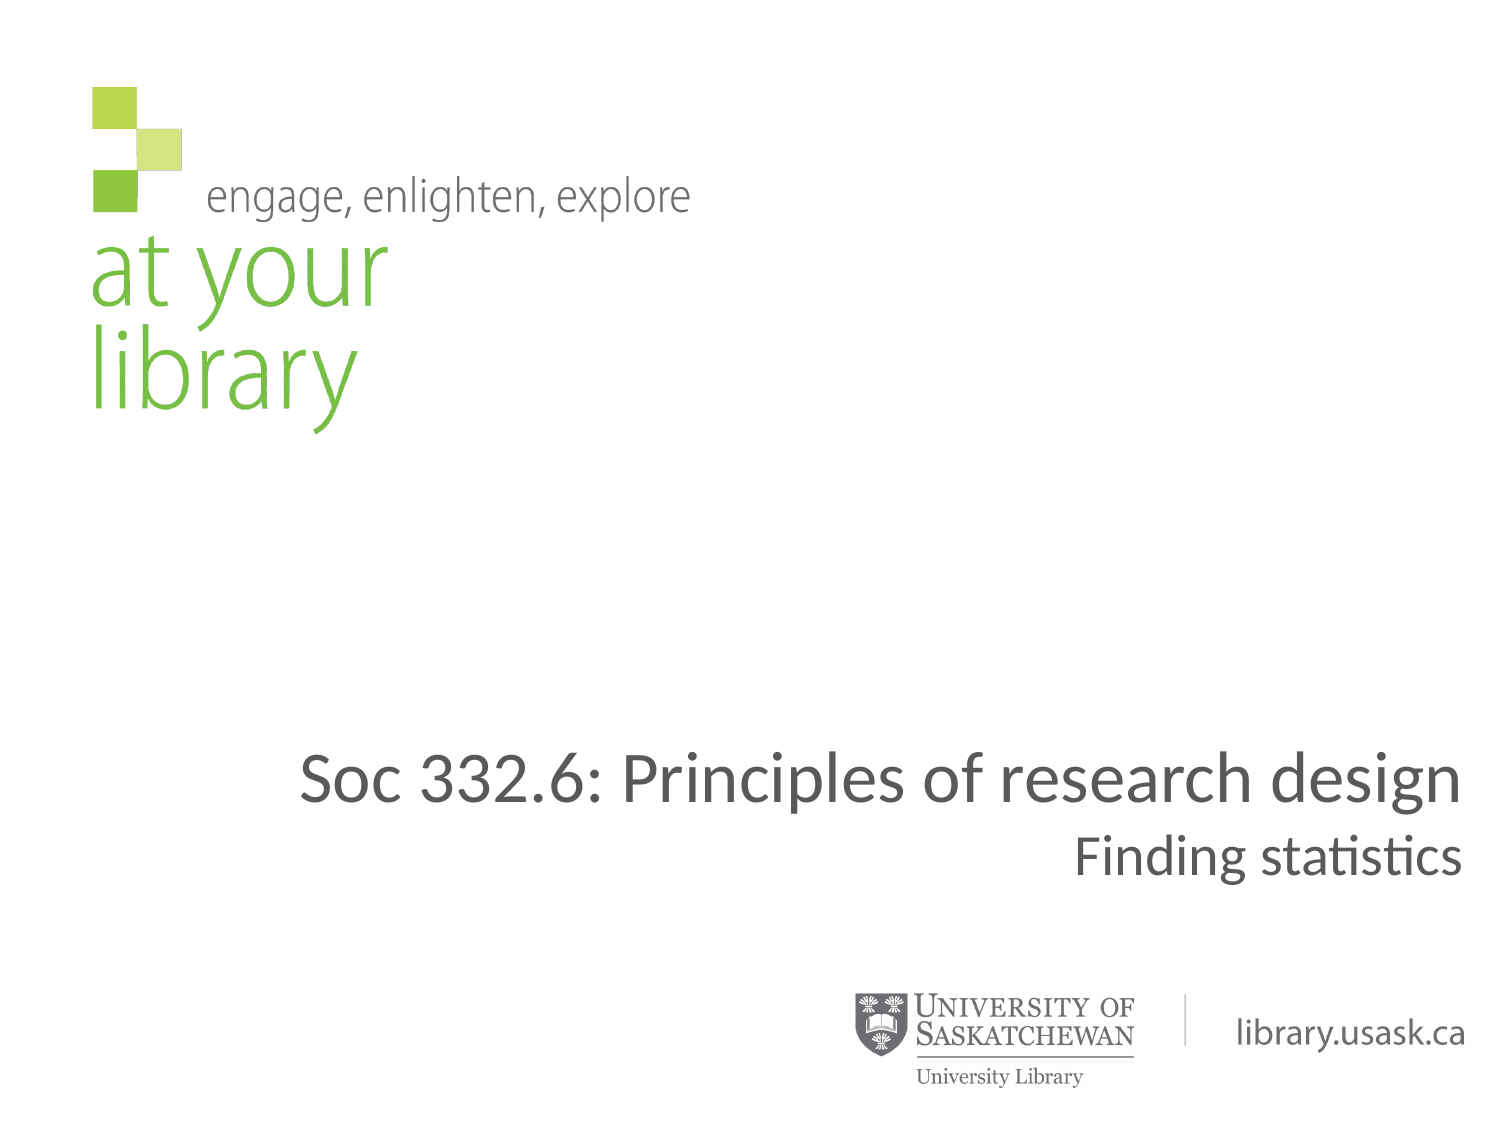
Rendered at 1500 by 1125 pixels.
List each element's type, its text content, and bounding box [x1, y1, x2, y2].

picture [849, 987, 1474, 1099]
picture [87, 87, 691, 438]
title Soc 332.6: Principles of research design Finding statistics [260, 721, 1479, 822]
